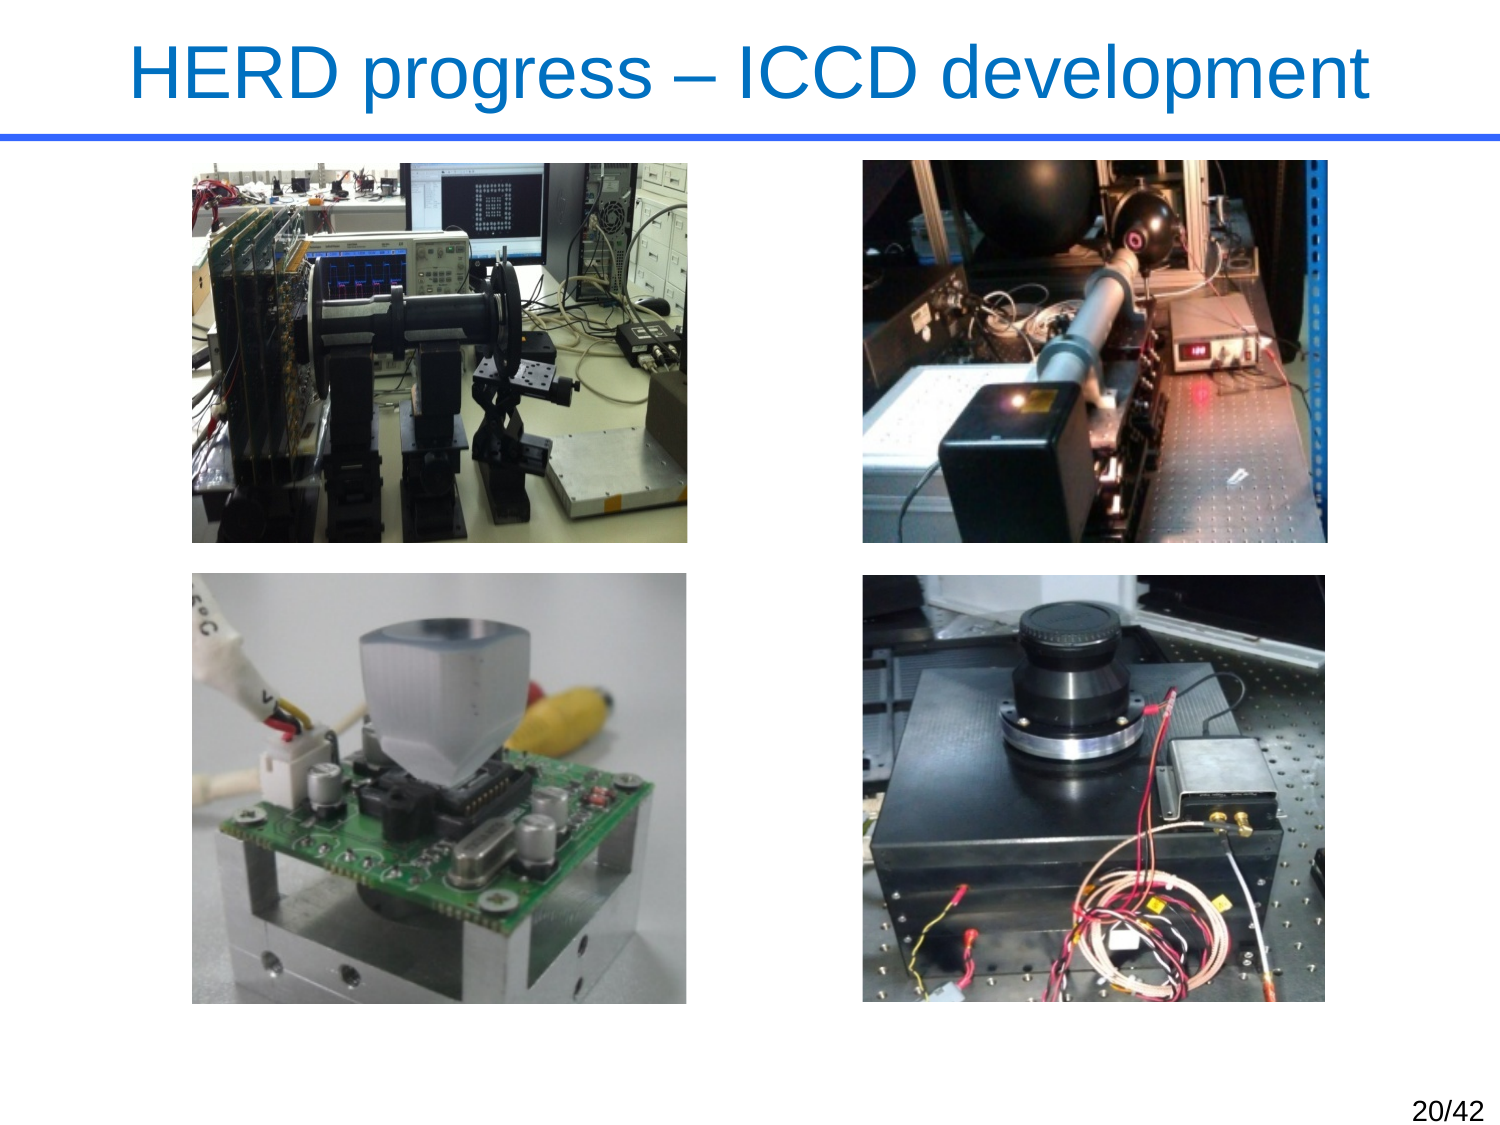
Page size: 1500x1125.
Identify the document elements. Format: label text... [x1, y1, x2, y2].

picture [191, 573, 687, 1004]
picture [862, 574, 1326, 1002]
picture [191, 163, 688, 543]
title HERD progress – ICCD development [0, 0, 1500, 138]
picture [862, 159, 1328, 543]
slide_number 20/42 [1149, 1084, 1500, 1125]
